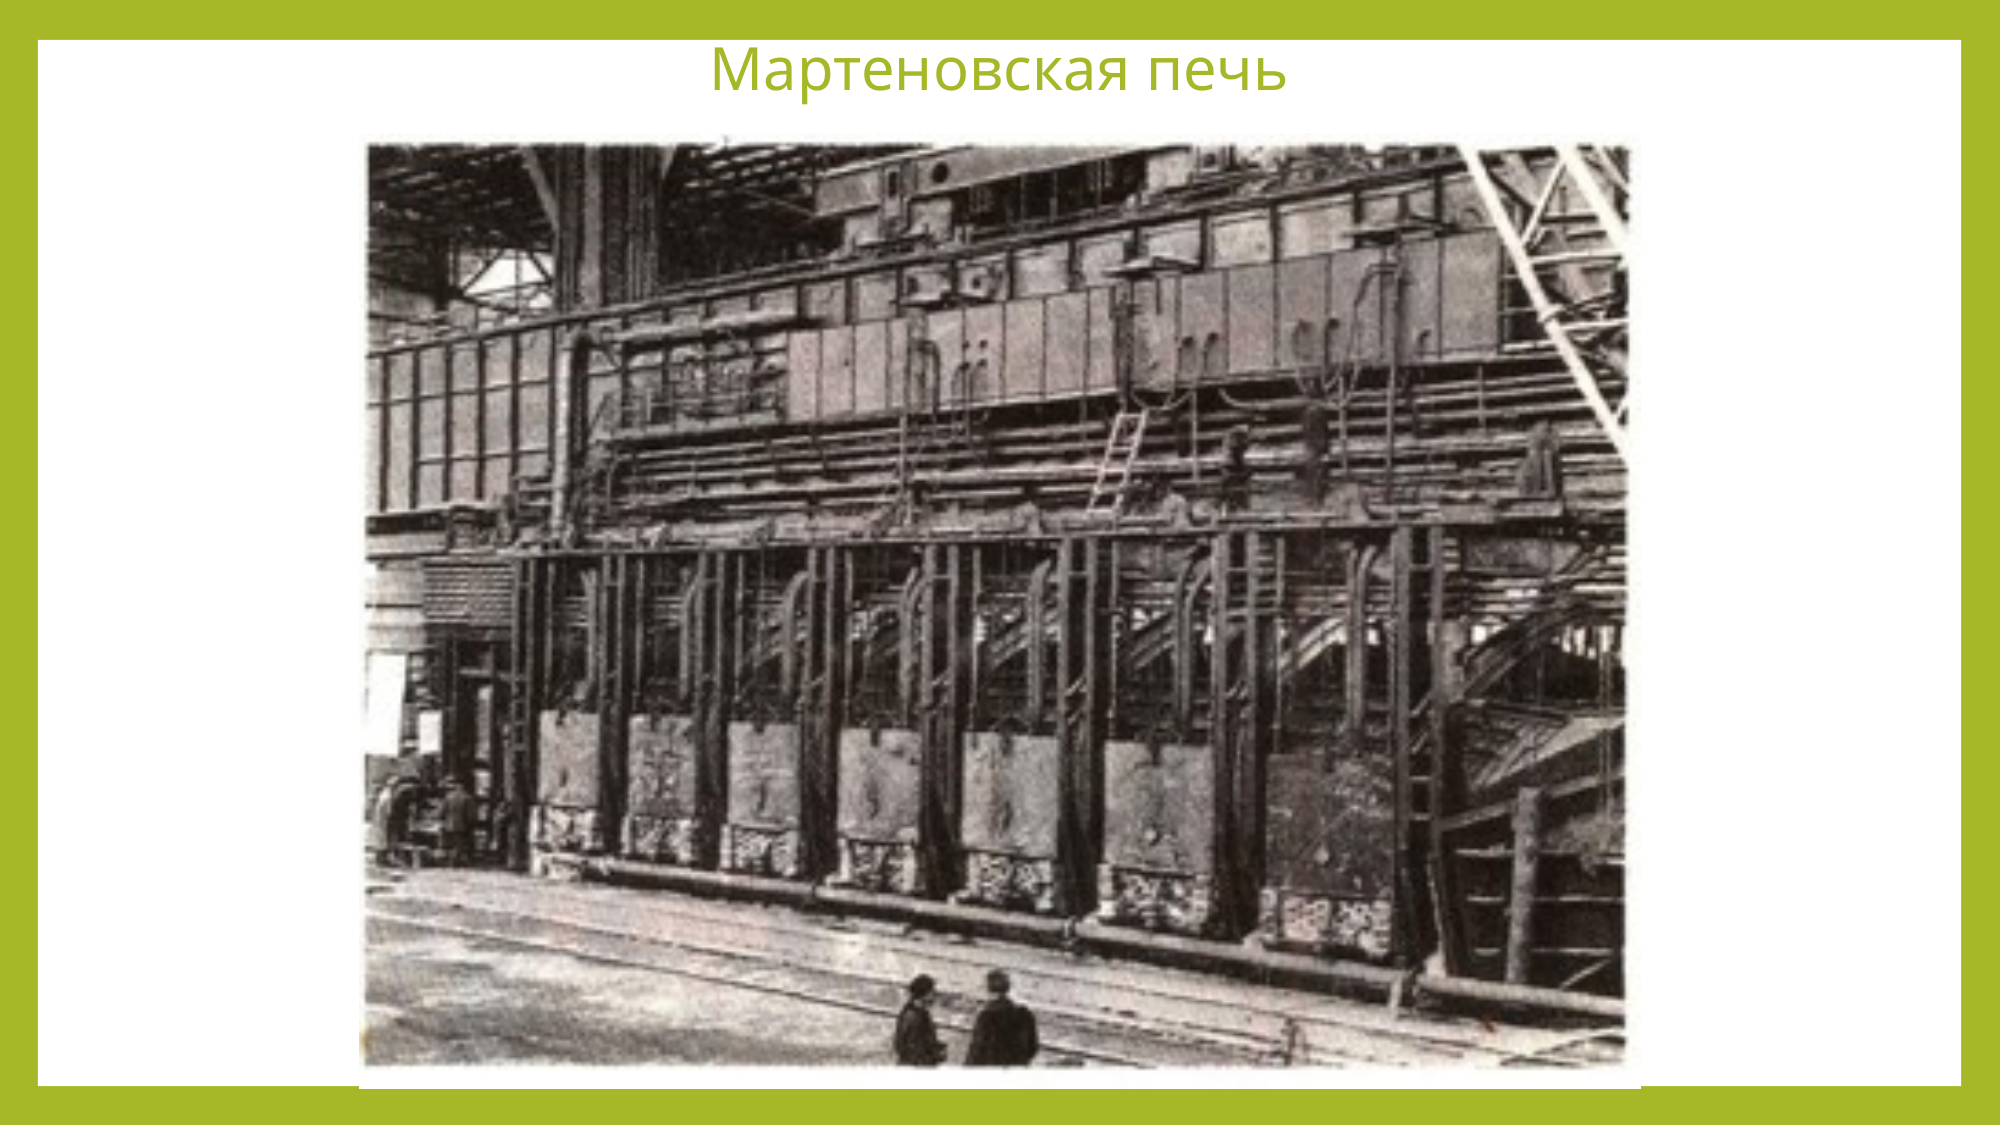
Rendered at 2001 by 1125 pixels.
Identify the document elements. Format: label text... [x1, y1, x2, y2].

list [359, 133, 1641, 1090]
title Мартеновская печь [137, 31, 1863, 111]
